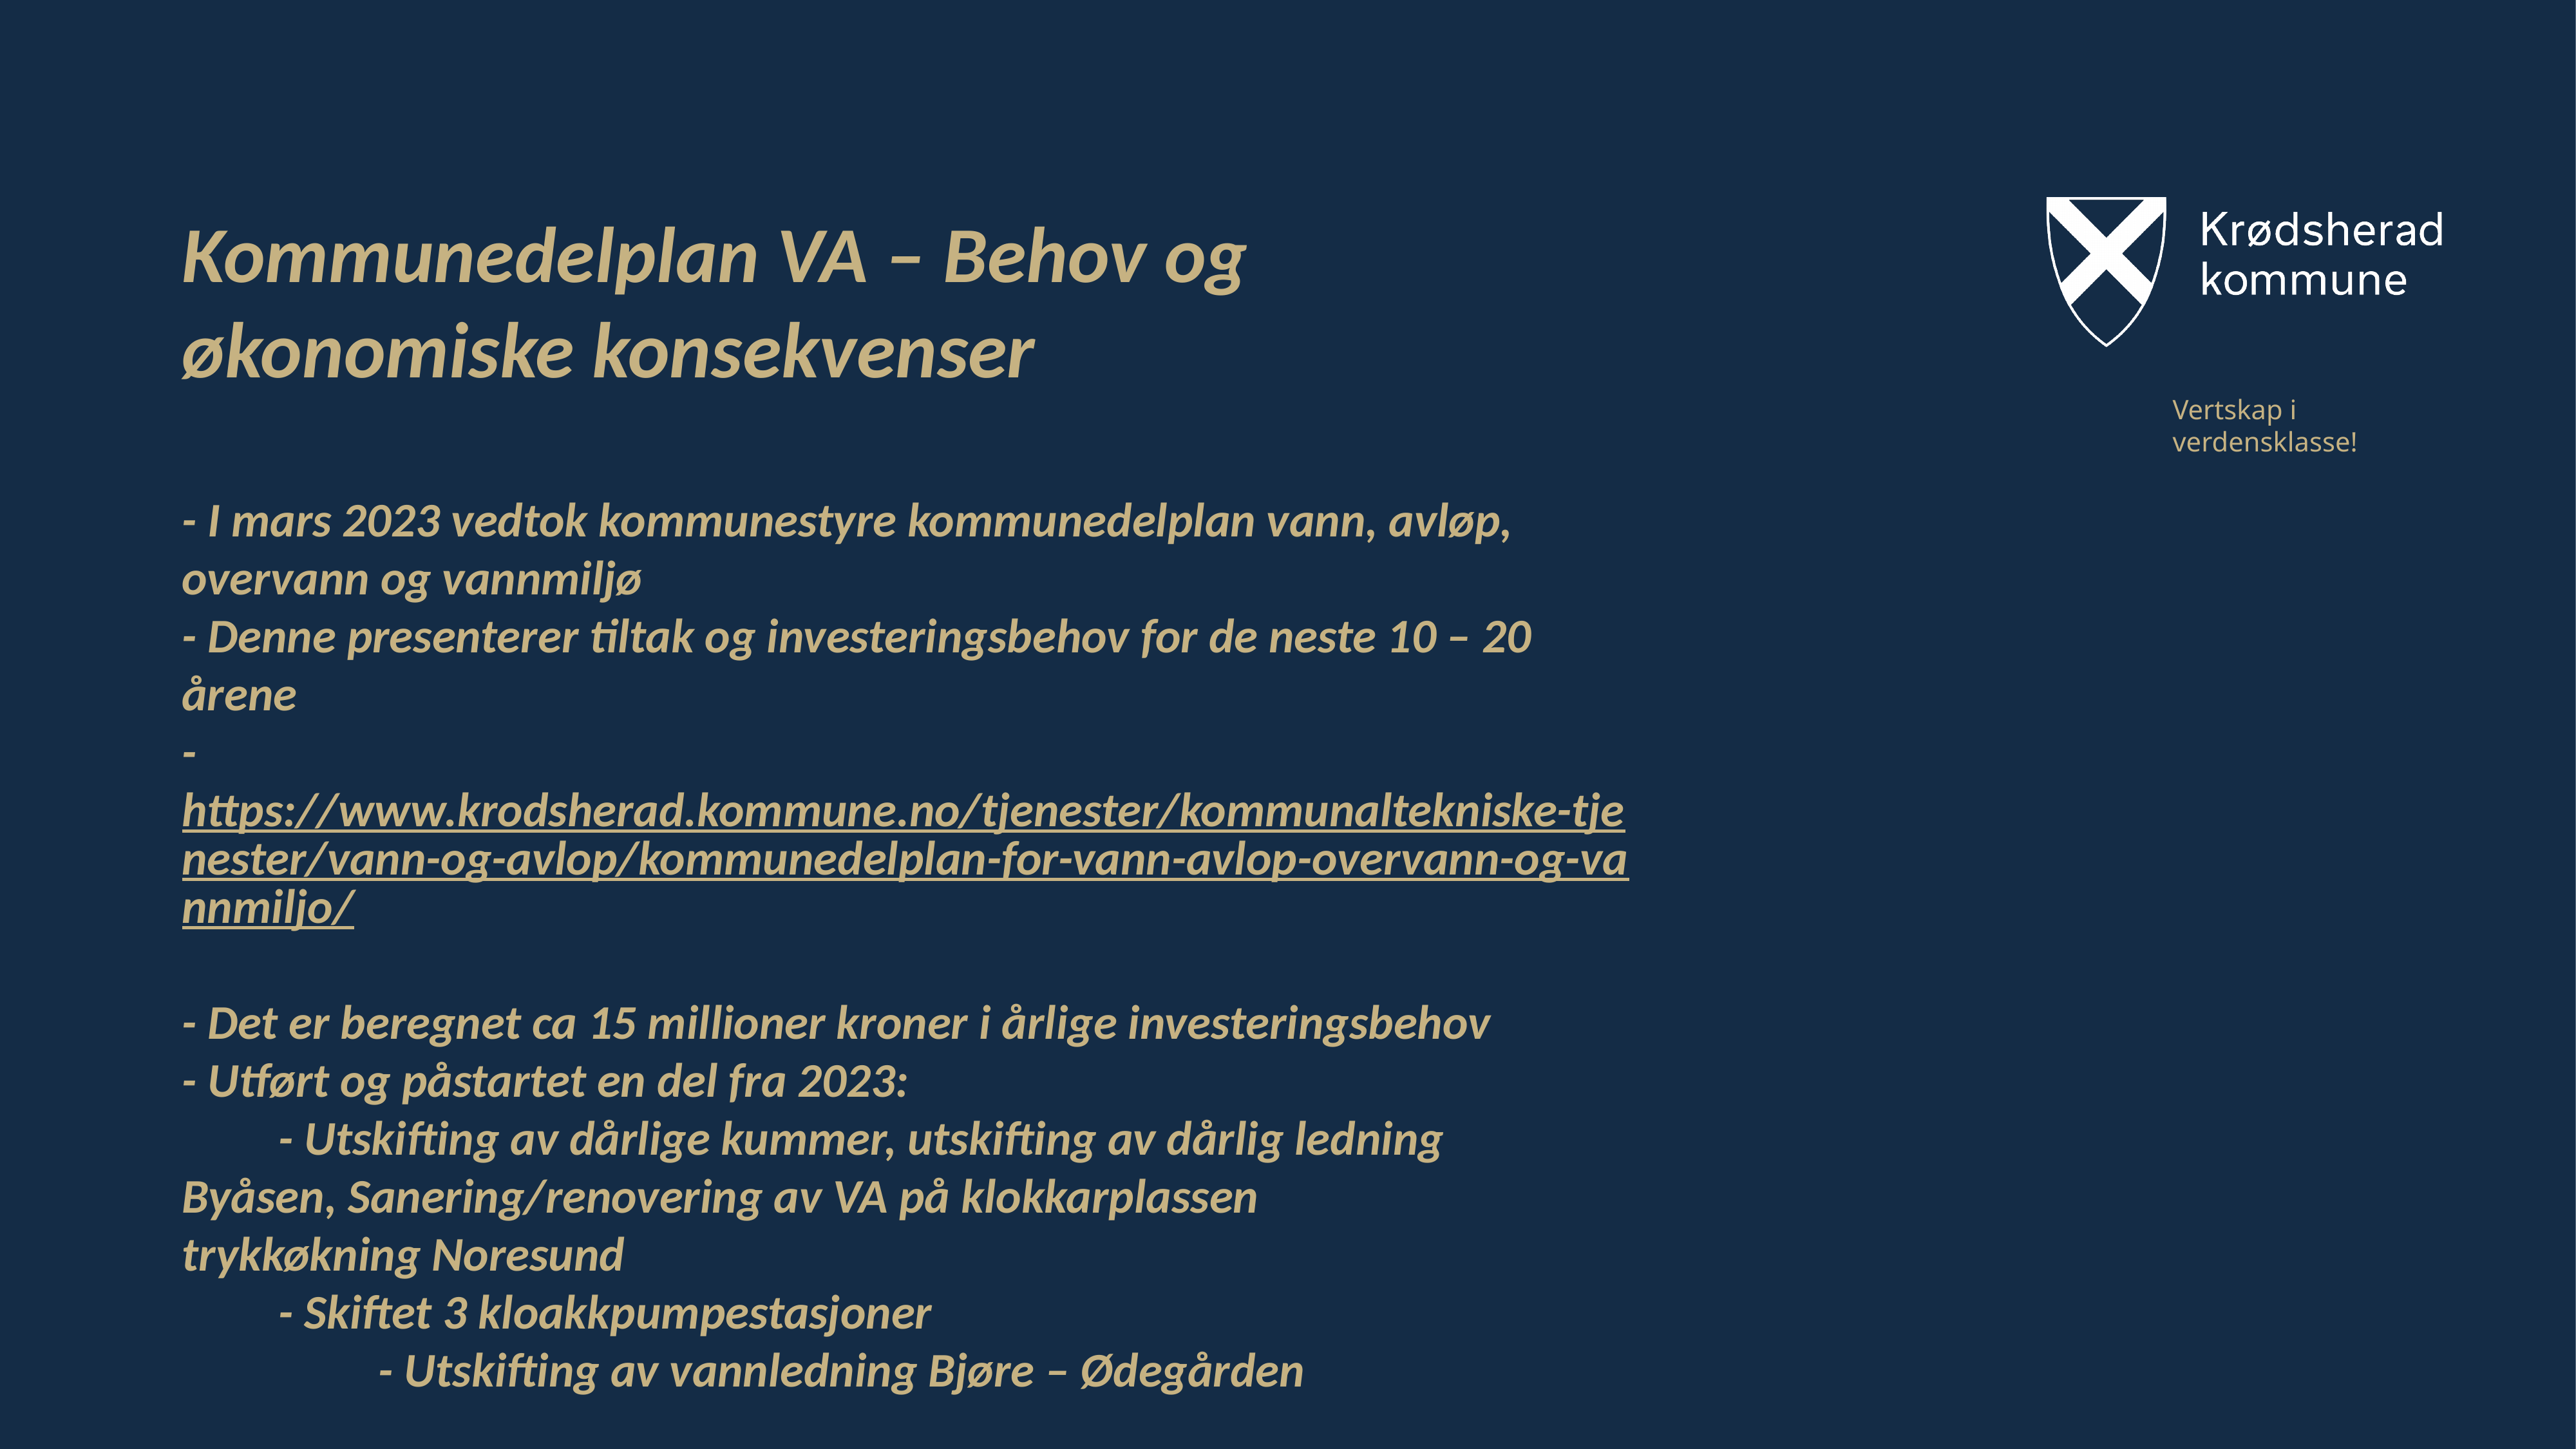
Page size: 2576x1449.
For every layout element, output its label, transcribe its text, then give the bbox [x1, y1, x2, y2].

title Kommunedelplan VA – Behov og økonomiske konsekvenser - I mars 2023 vedtok kommunestyre kommunedelplan vann, avløp, overvann og vannmiljø - Denne presenterer tiltak og investeringsbehov for de neste 10 – 20 årene - https://www.krodsherad.kommune.no/tjenester/kommunaltekniske-tjenester/vann-og-avlop/kommunedelplan-for-vann-avlop-overvann-og-vannmiljo/ - Det er beregnet ca 15 millioner kroner i årlige investeringsbehov - Utført og påstartet en del fra 2023: - Utskifting av dårlige kummer, utskifting av dårlig ledning Byåsen, Sanering/renovering av VA på klokkarplassen trykkøkning Noresund - Skiftet 3 kloakkpumpestasjoner - Utskifting av vannledning Bjøre – Ødegården [182, 203, 1640, 1186]
picture [2046, 197, 2442, 347]
